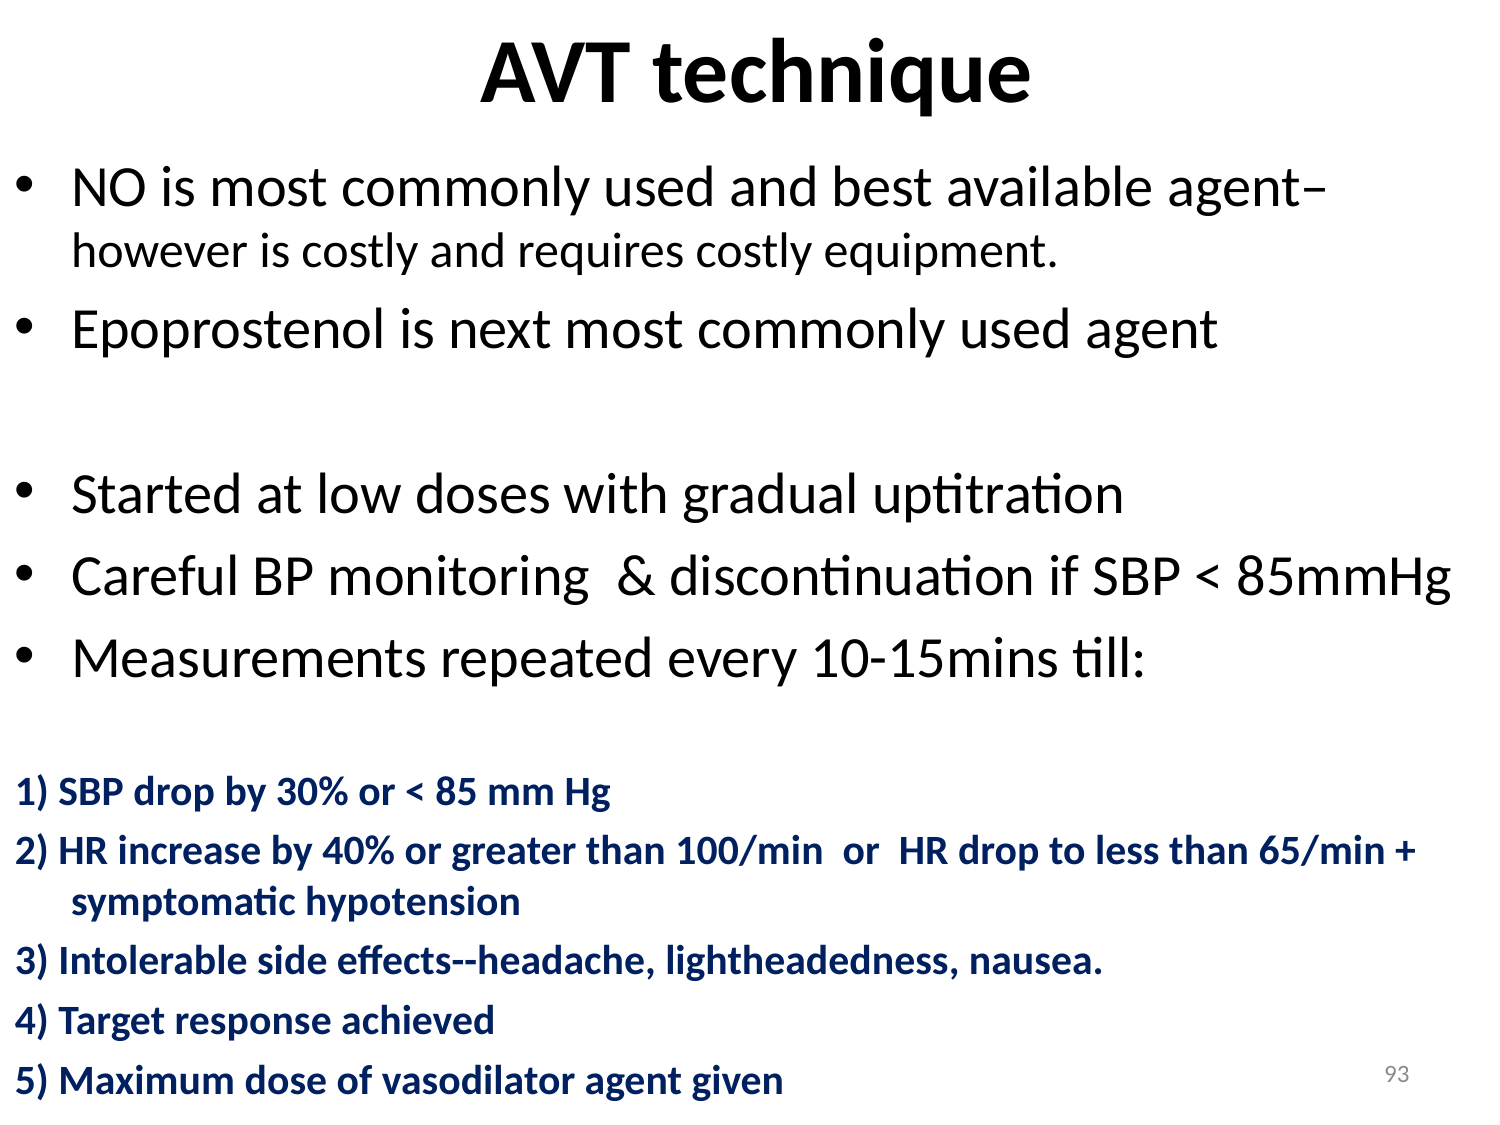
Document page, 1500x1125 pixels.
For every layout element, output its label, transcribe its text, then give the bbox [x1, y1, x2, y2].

slide_number 93 [1074, 1042, 1425, 1103]
text_box NO is most commonly used and best available agent– however is costly and requires costly equipment. Epoprostenol is next most commonly used agent Started at low doses with gradual uptitration Careful BP monitoring & discontinuation if SBP < 85mmHg Measurements repeated every 10-15mins till: 1) SBP drop by 30% or < 85 mm Hg 2) HR increase by 40% or greater than 100/min or HR drop to less than 65/min + symptomatic hypotension 3) Intolerable side effects--headache, lightheadedness, nausea. 4) Target response achieved 5) Maximum dose of vasodilator agent given [0, 140, 1500, 1008]
title AVT technique [81, 0, 1433, 131]
